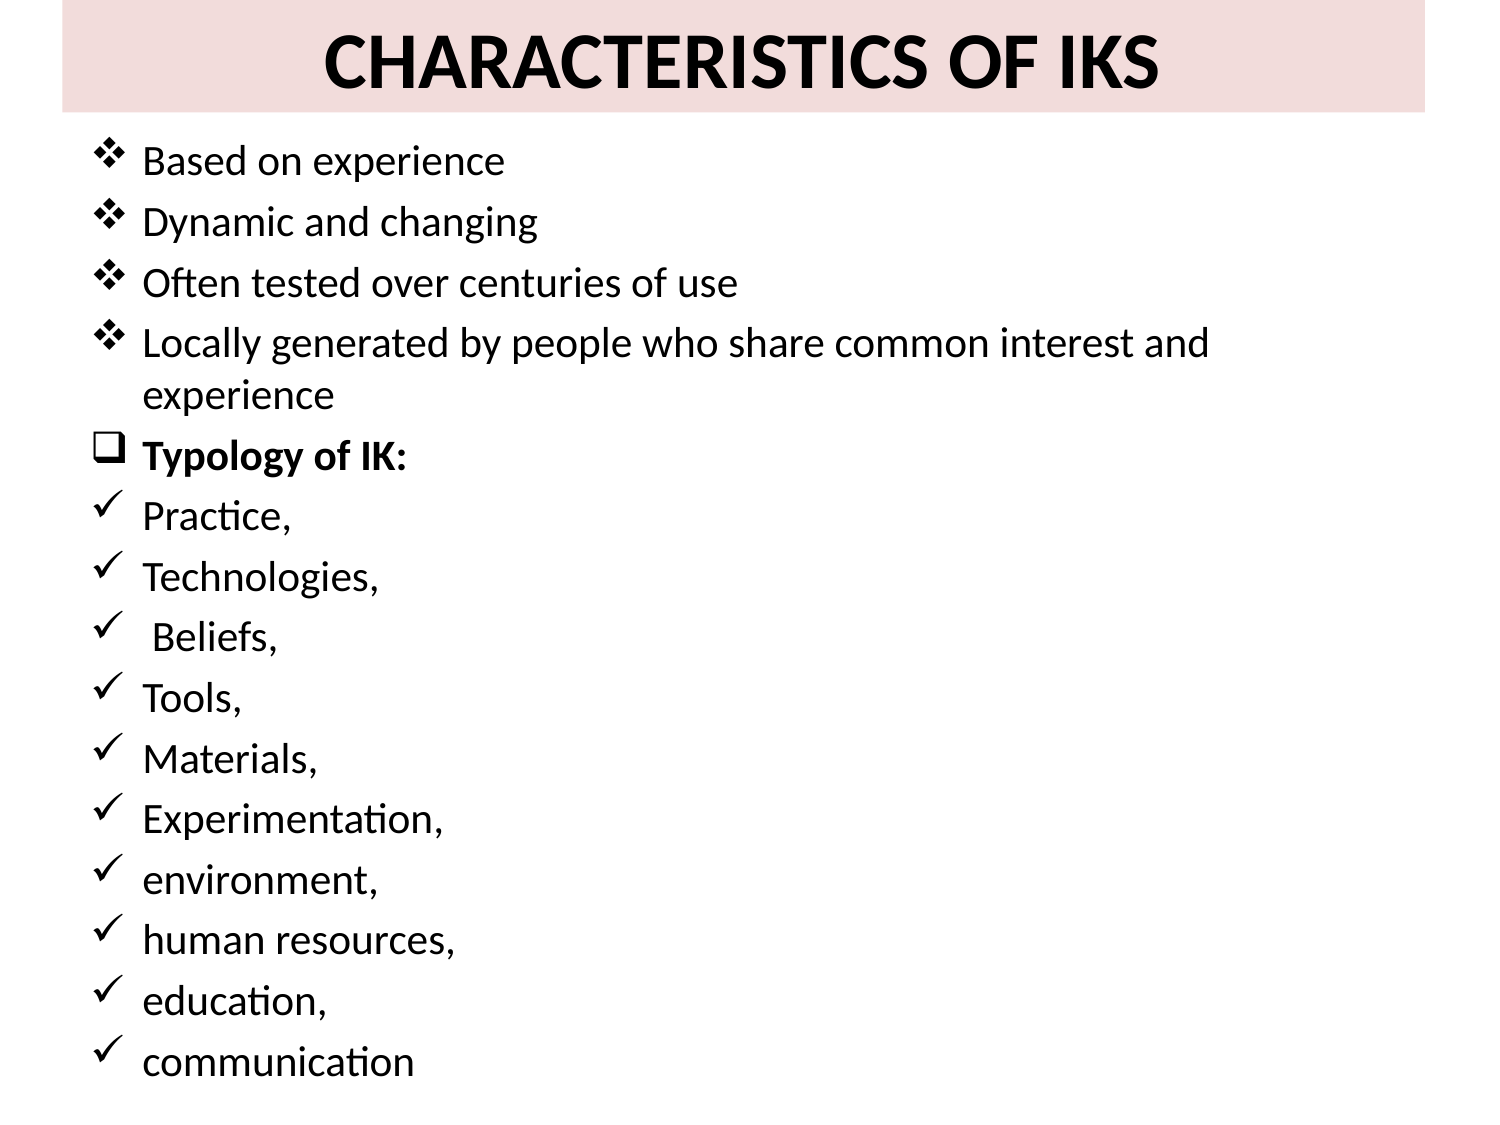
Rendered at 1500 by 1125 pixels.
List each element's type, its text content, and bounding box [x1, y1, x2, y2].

list Based on experience Dynamic and changing Often tested over centuries of use Locally generated by people who share common interest and experience Typology of IK: Practice, Technologies, Beliefs, Tools, Materials, Experimentation, environment, human resources, education, communication [75, 125, 1425, 1100]
title CHARACTERISTICS OF IKS [62, 0, 1425, 113]
